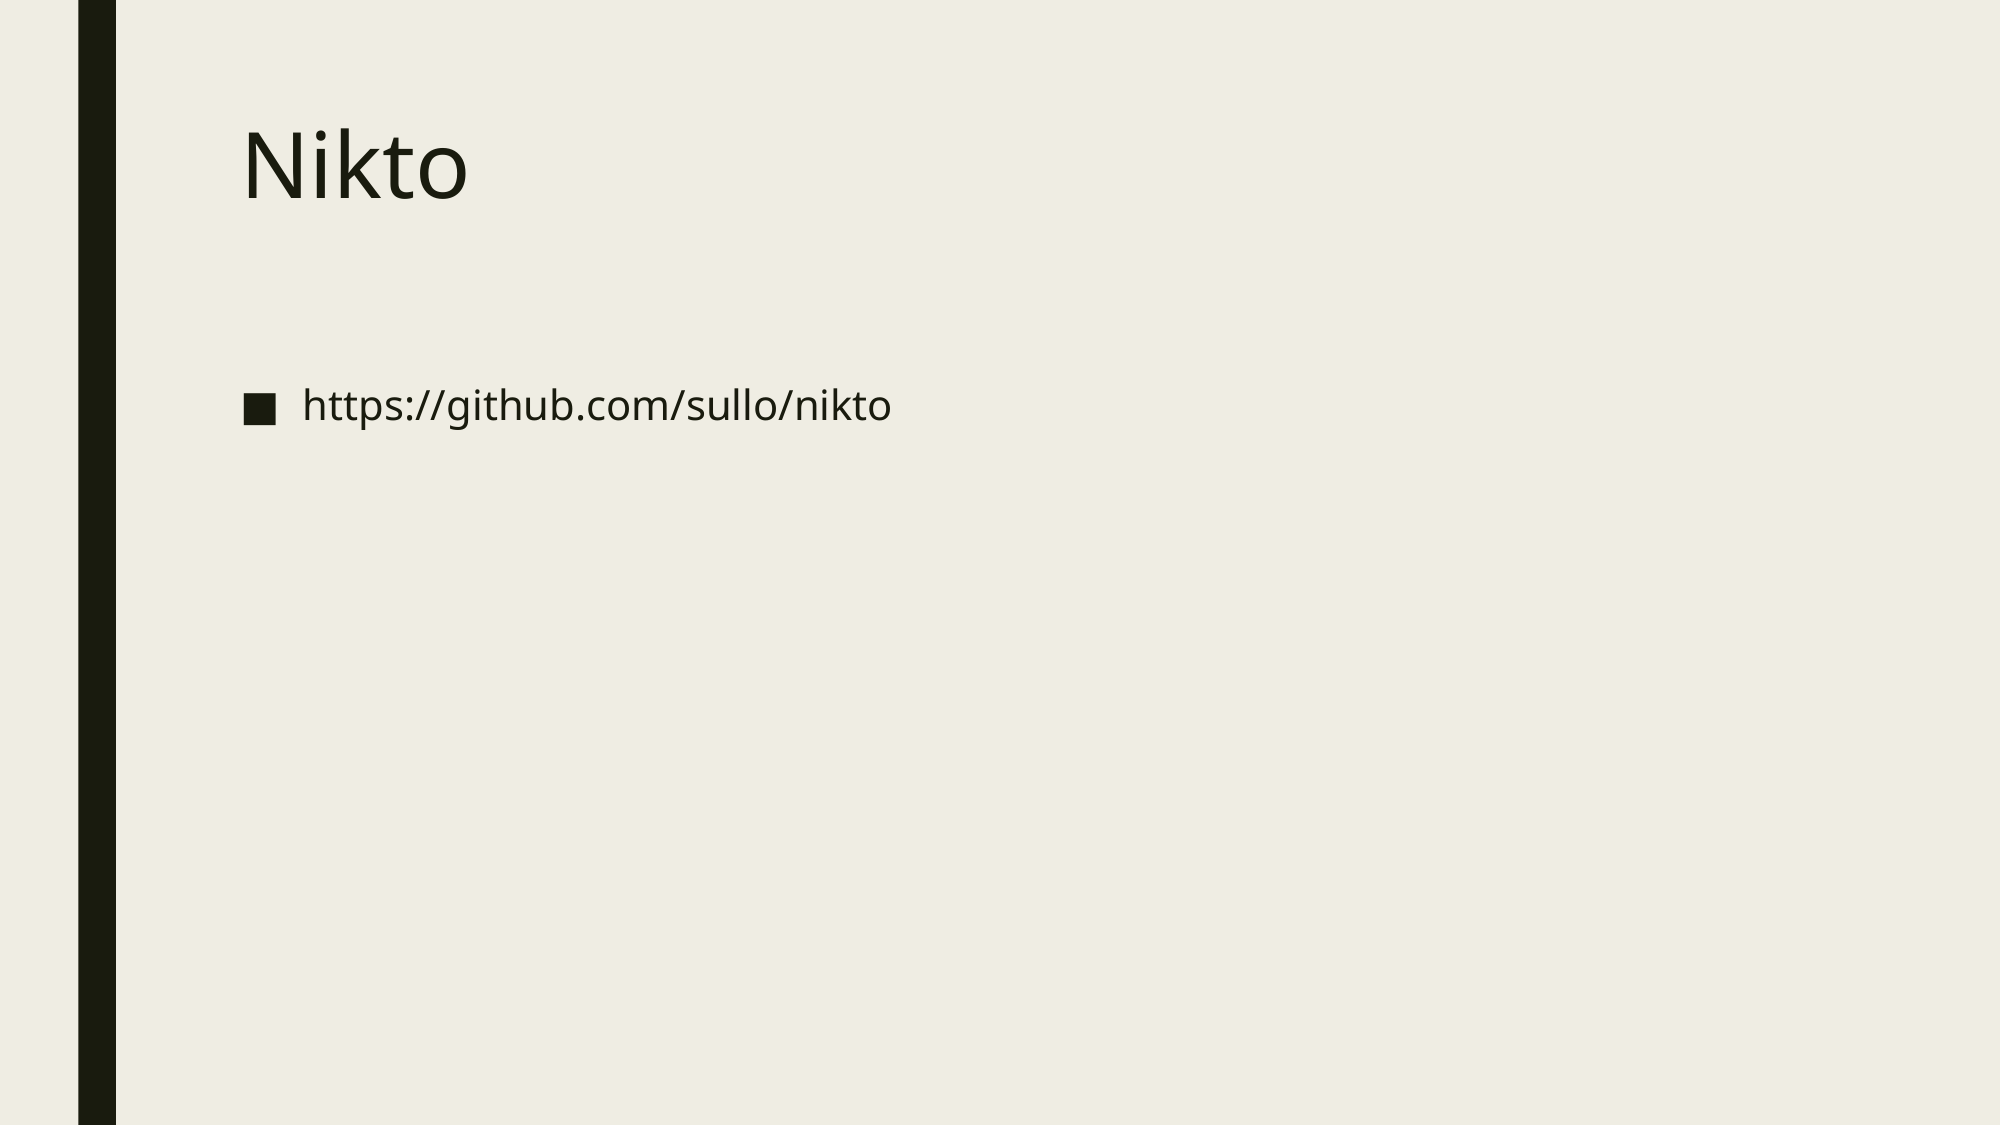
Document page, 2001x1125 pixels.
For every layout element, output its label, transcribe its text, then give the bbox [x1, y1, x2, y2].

list https://github.com/sullo/nikto [225, 375, 1800, 963]
title Nikto [225, 112, 1800, 357]
